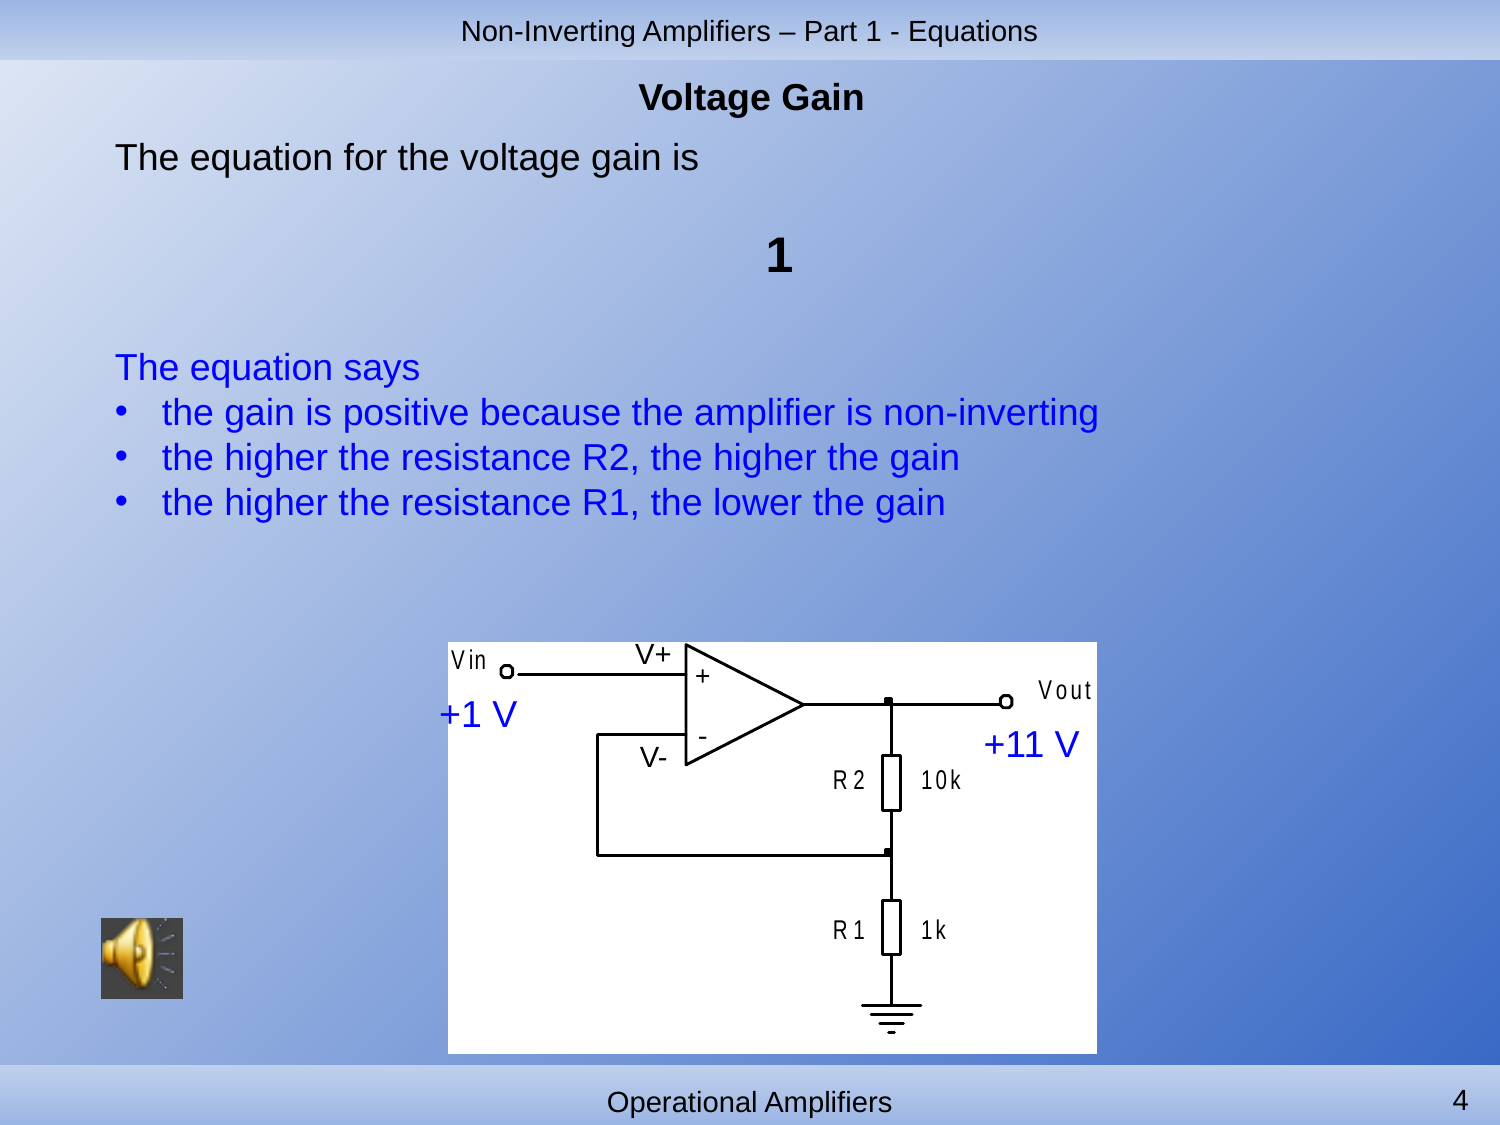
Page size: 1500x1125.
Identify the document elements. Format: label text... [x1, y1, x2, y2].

slide_number Non-Inverting Amplifiers – Part 1 - Equations [0, 0, 1500, 60]
slide_number 4 [1399, 1063, 1484, 1124]
footer Operational Amplifiers [0, 1065, 1500, 1125]
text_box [424, 628, 1100, 1054]
picture [100, 916, 184, 1001]
title Voltage Gain [76, 65, 1427, 127]
